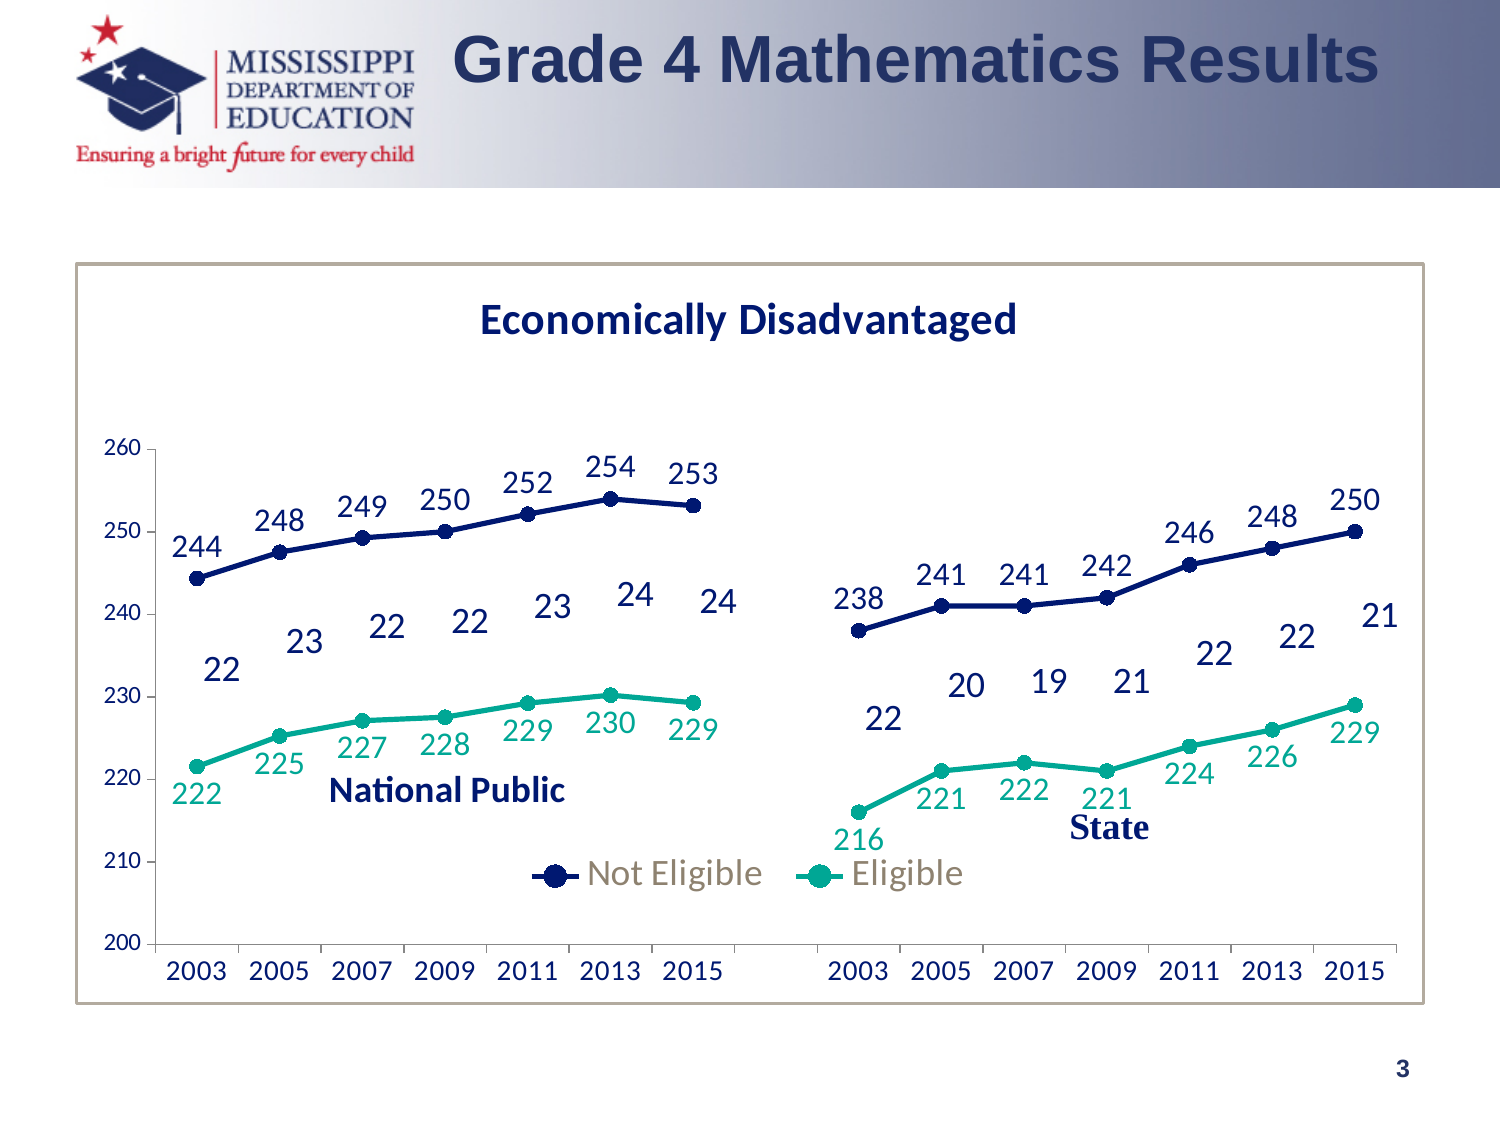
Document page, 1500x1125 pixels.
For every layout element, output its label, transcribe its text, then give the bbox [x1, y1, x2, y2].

list Grade 4 Mathematics Results [437, 8, 1425, 184]
chart [74, 262, 1426, 1006]
picture [0, 0, 1500, 188]
slide_number 3 [1074, 1026, 1425, 1109]
